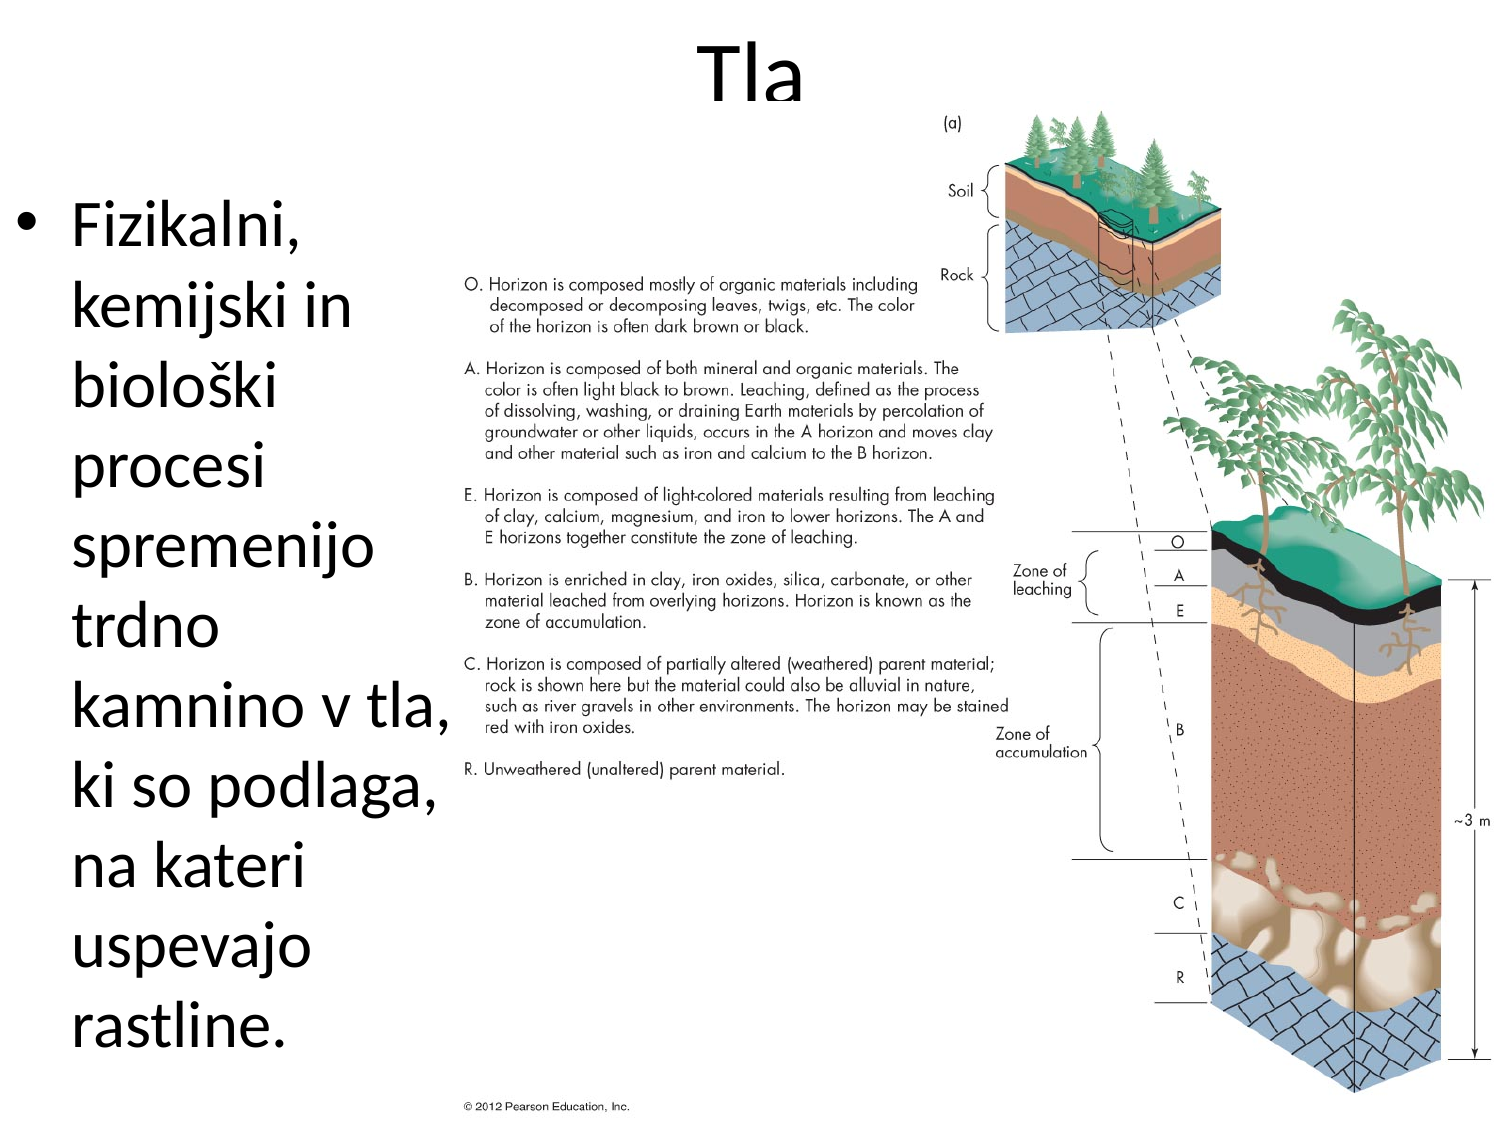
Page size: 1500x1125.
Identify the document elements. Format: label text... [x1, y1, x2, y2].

picture [454, 101, 1500, 1125]
title Tla [76, 0, 1427, 138]
list Fizikalni, kemijski in biološki procesi spremenijo trdno kamnino v tla, ki so podlaga, na kateri uspevajo rastline. [0, 172, 449, 1125]
